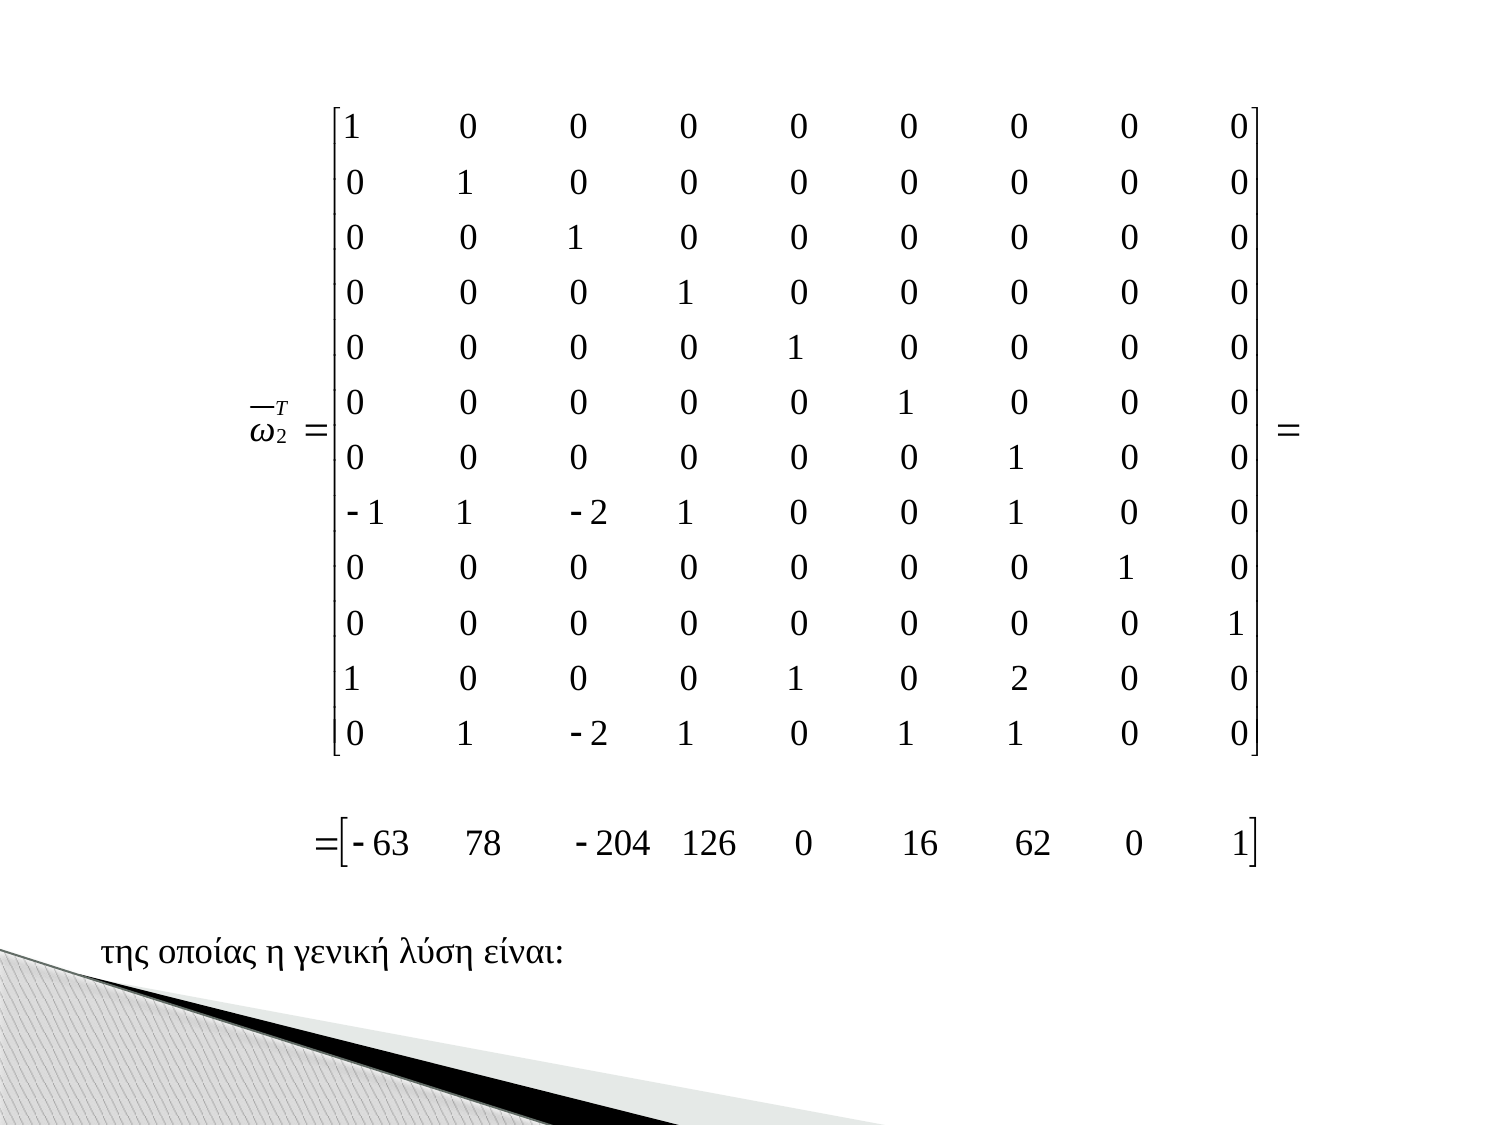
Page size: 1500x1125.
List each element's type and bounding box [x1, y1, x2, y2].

picture [100, 101, 1444, 1024]
